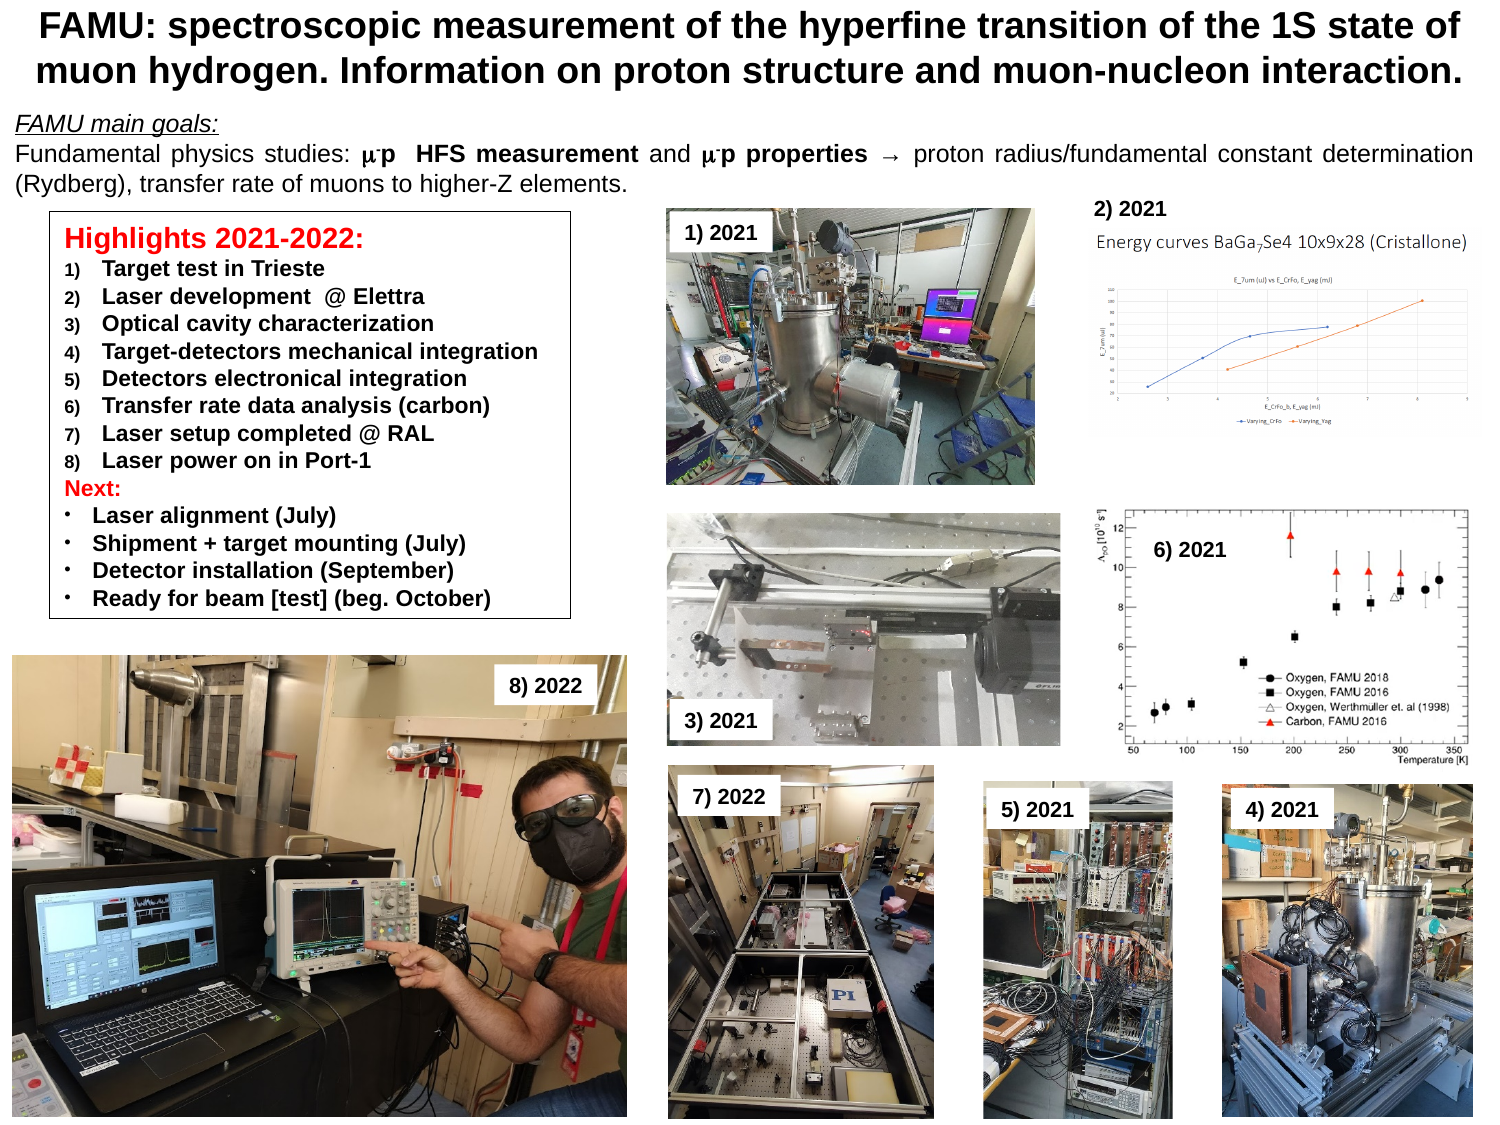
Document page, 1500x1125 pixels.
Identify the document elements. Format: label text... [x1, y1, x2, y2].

picture [983, 781, 1173, 1119]
text_box FAMU main goals: Fundamental physics studies: m-p HFS measurement and m-p properties → proton radius/fundamental constant determination (Rydberg), transfer rate of muons to higher-Z elements. [0, 99, 1500, 205]
picture [666, 208, 1035, 485]
picture [668, 765, 934, 1119]
text_box Highlights 2021-2022: Target test in Trieste Laser development @ Elettra Optical cavity characterization Target-detectors mechanical integration Detectors electronical integration Transfer rate data analysis (carbon) Laser setup completed @ RAL Laser power on in Port-1 Next: Laser alignment (July) Shipment + target mounting (July) Detector installation (September) Ready for beam [test] (beg. October) [49, 211, 571, 619]
picture [1087, 227, 1482, 437]
picture [12, 655, 627, 1117]
text_box 2) 2021 [1079, 187, 1182, 229]
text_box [1086, 491, 1481, 772]
picture [1222, 783, 1473, 1117]
picture [666, 513, 1061, 747]
text_box FAMU: spectroscopic measurement of the hyperfine transition of the 1S state of muon hydrogen. Information on proton structure and muon-nucleon interaction. [0, 0, 1500, 99]
